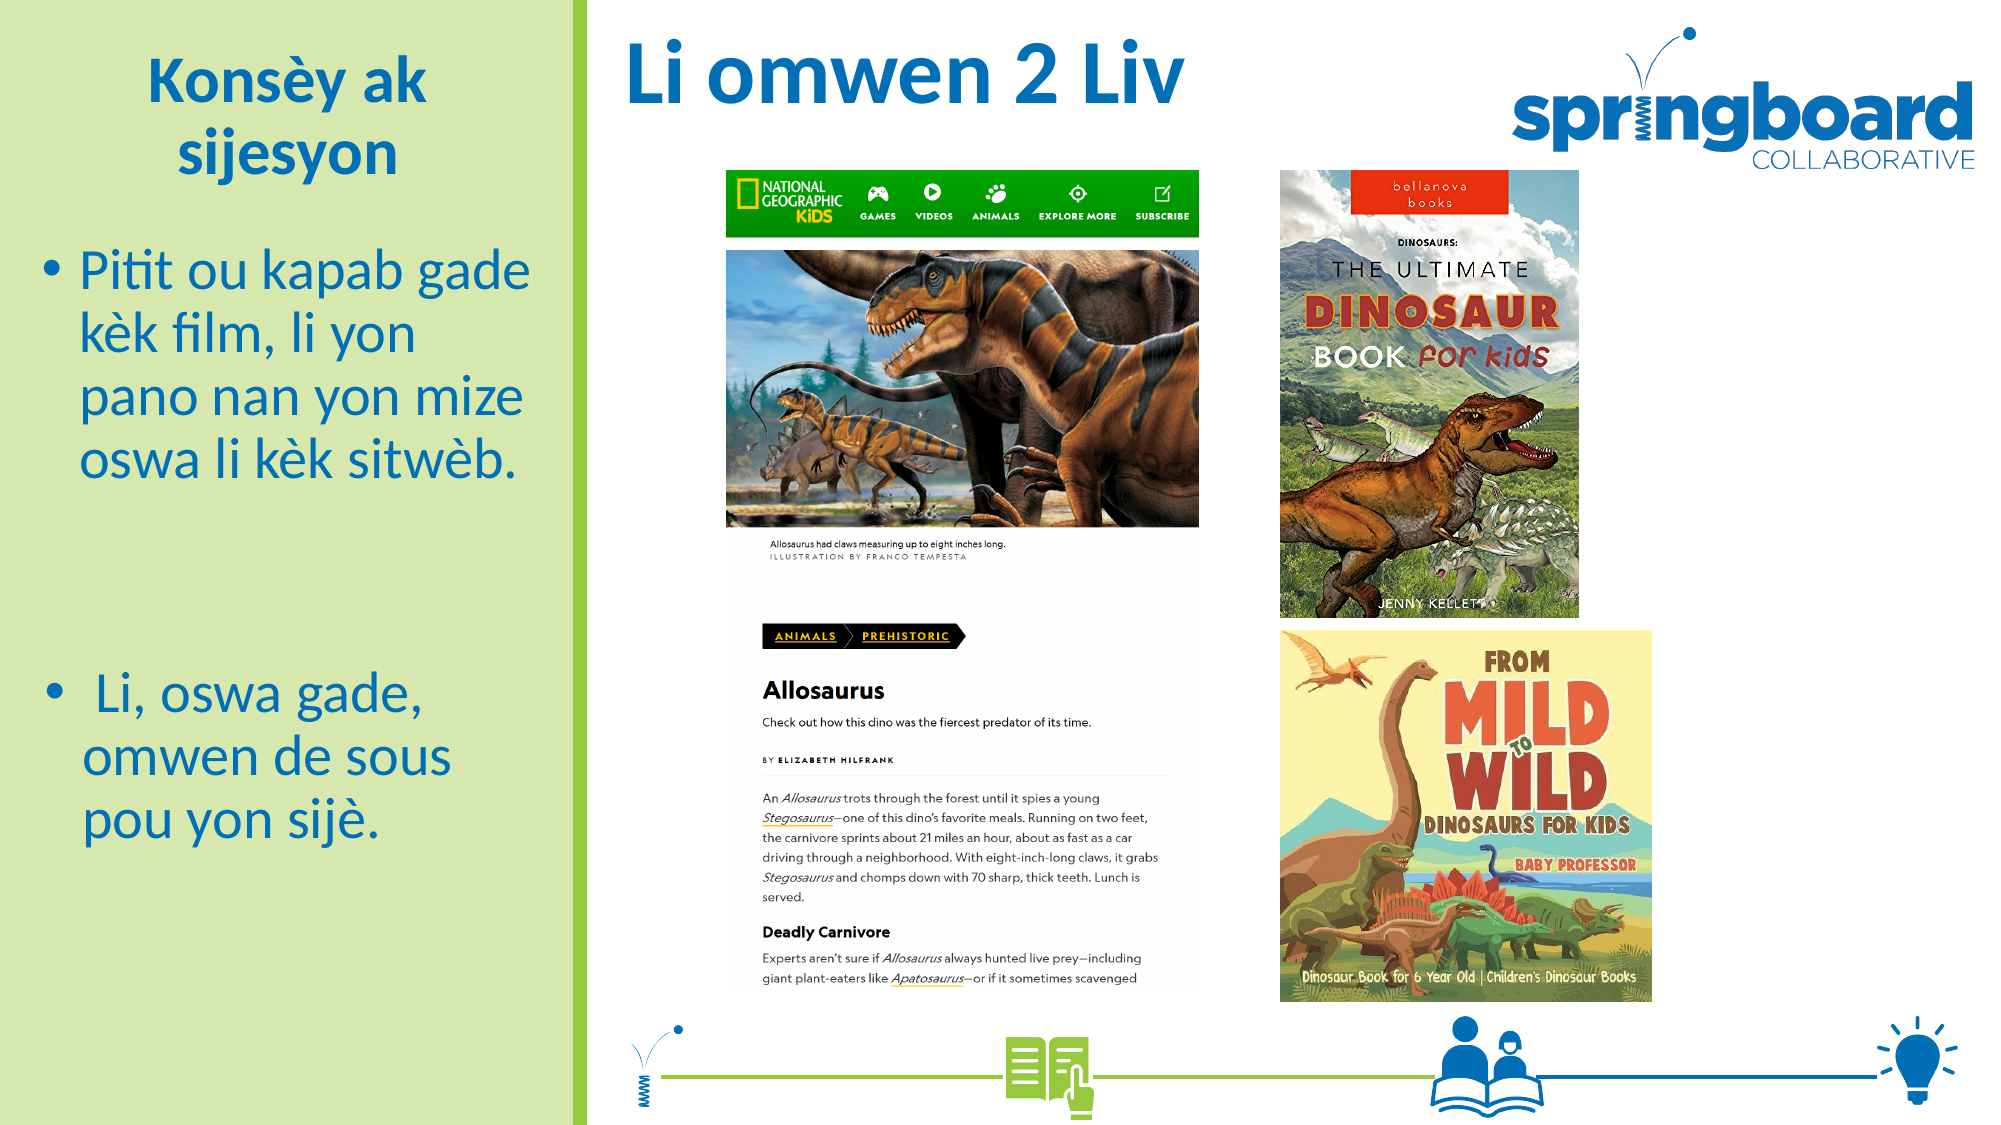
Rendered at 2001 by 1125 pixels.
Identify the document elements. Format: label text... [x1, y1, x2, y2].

picture [1280, 27, 1975, 618]
picture [1877, 1016, 1958, 1105]
list Li, oswa gade, omwen de sous pou yon sijè. [29, 654, 550, 1026]
title Li omwen 2 Liv [580, 0, 1513, 259]
picture [725, 169, 1200, 987]
picture [1280, 630, 1652, 1002]
list Konsèy ak sijesyon [26, 37, 550, 180]
picture [631, 1025, 683, 1107]
list Pitit ou kapab gade kèk film, li yon pano nan yon mize oswa li kèk sitwèb. [26, 231, 548, 603]
picture [1006, 1037, 1094, 1120]
picture [1430, 1016, 1544, 1118]
